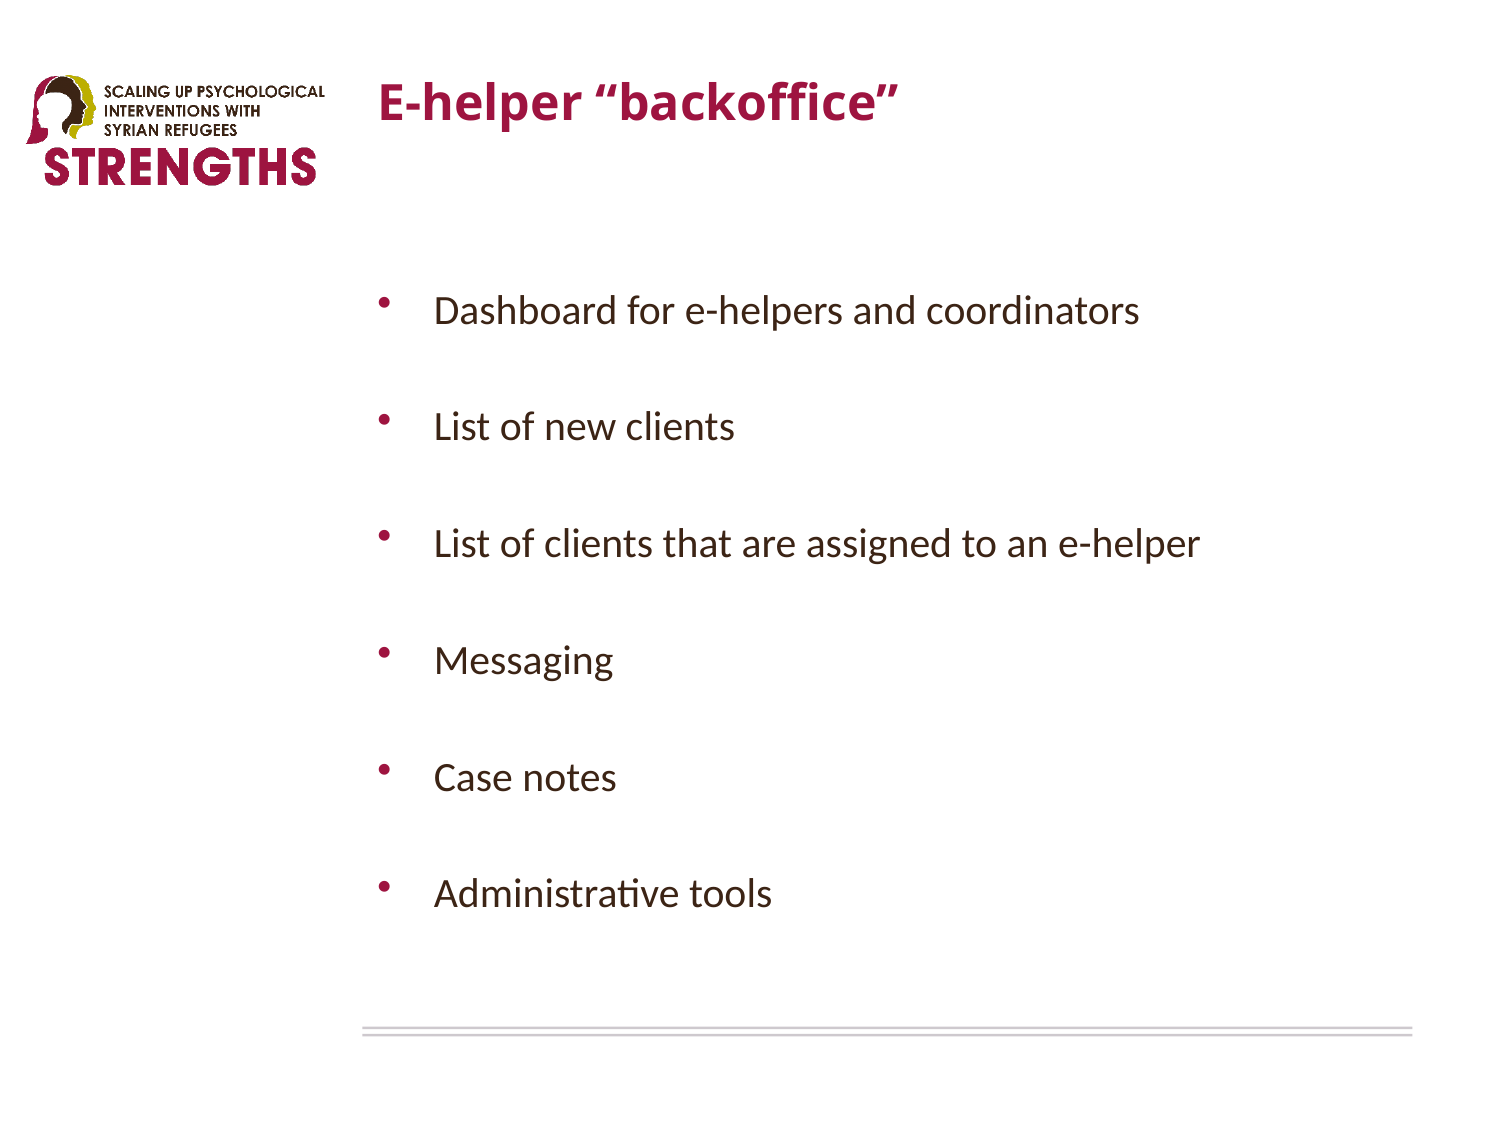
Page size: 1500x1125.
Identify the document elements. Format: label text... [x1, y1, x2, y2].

text_box Dashboard for e-helpers and coordinators List of new clients List of clients that are assigned to an e-helper Messaging Case notes Administrative tools [362, 275, 1447, 975]
picture [17, 72, 331, 188]
title E-helper “backoffice” [362, 62, 1413, 225]
